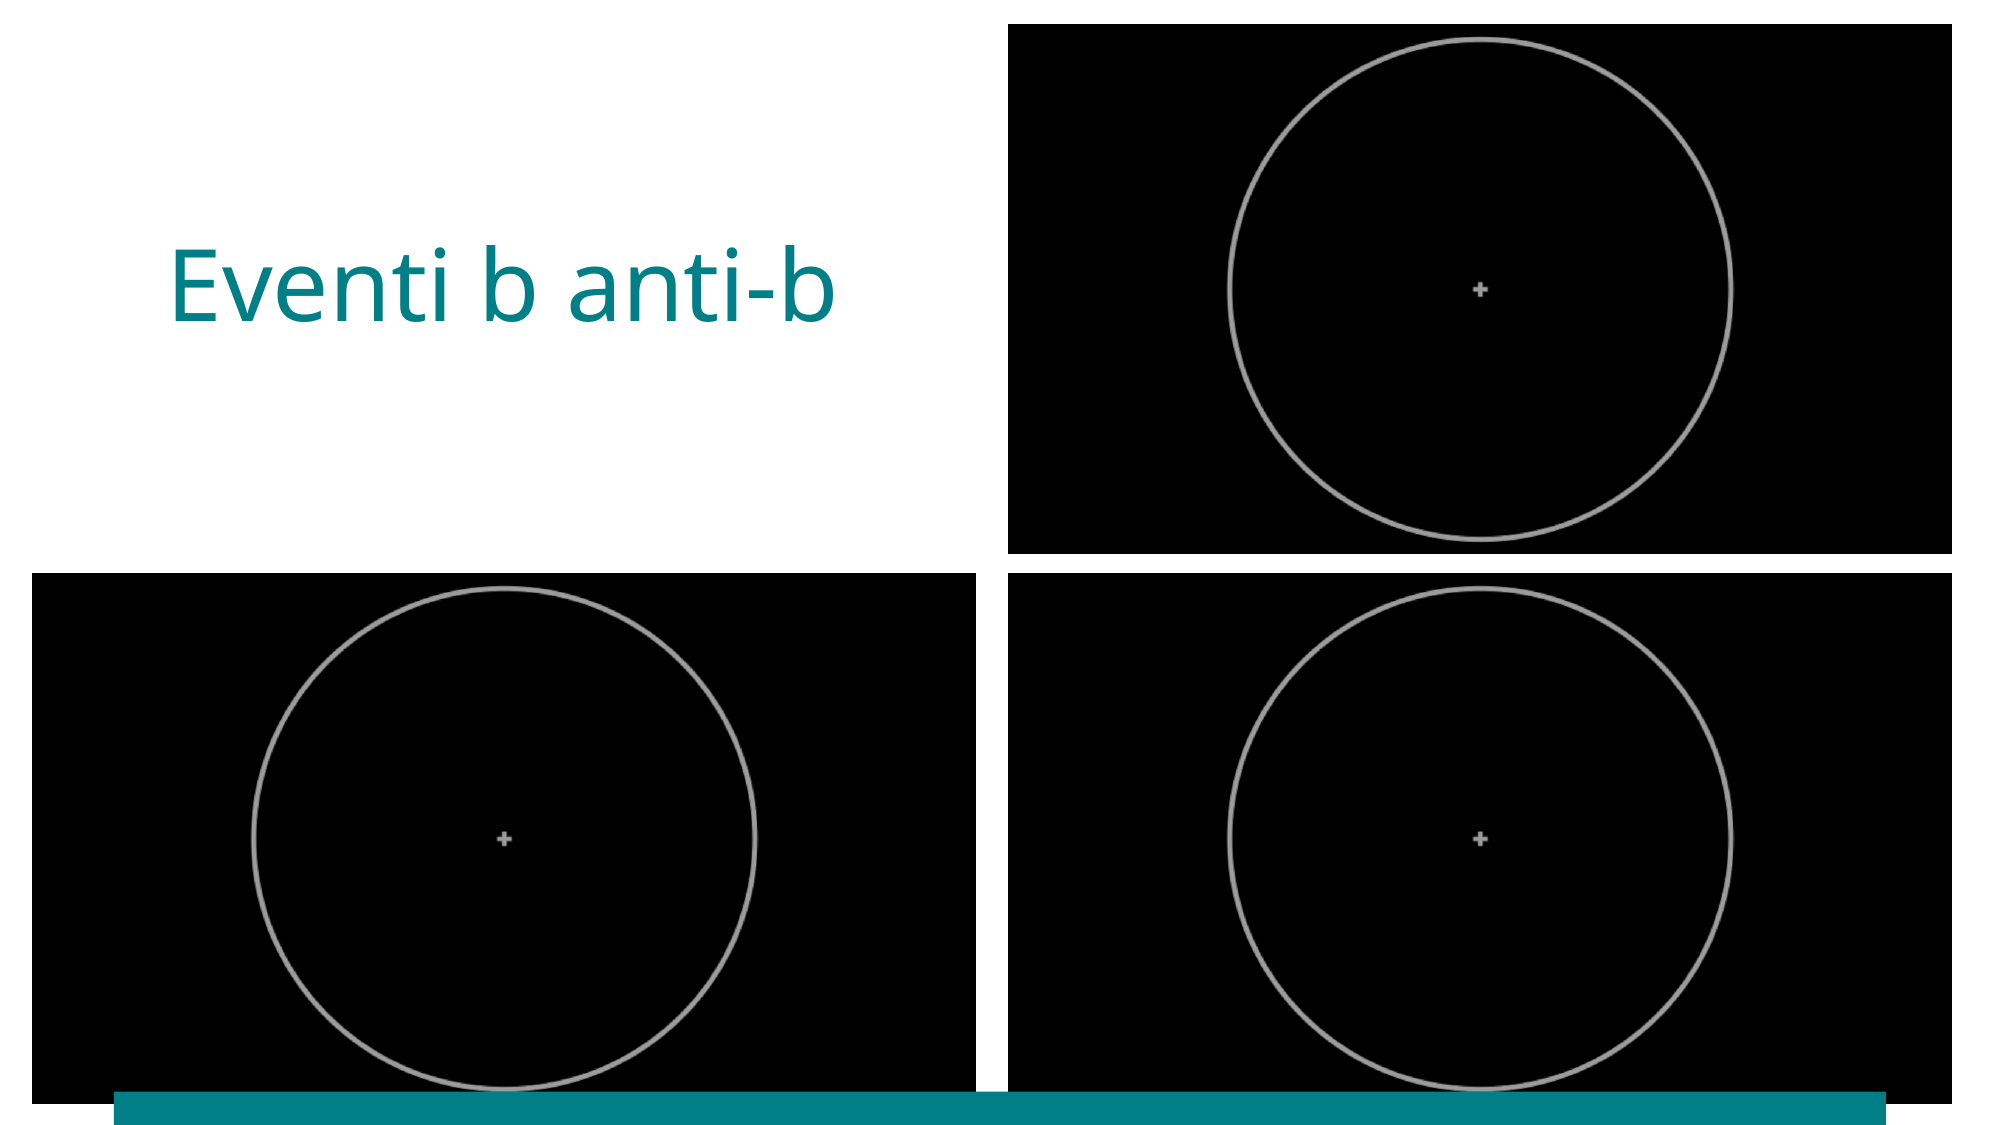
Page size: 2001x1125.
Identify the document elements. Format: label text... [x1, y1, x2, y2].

text_box Eventi b anti-b [47, 138, 960, 440]
text_box [113, 1091, 1887, 1125]
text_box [31, 572, 977, 1105]
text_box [1007, 572, 1953, 1105]
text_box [1007, 23, 1953, 555]
